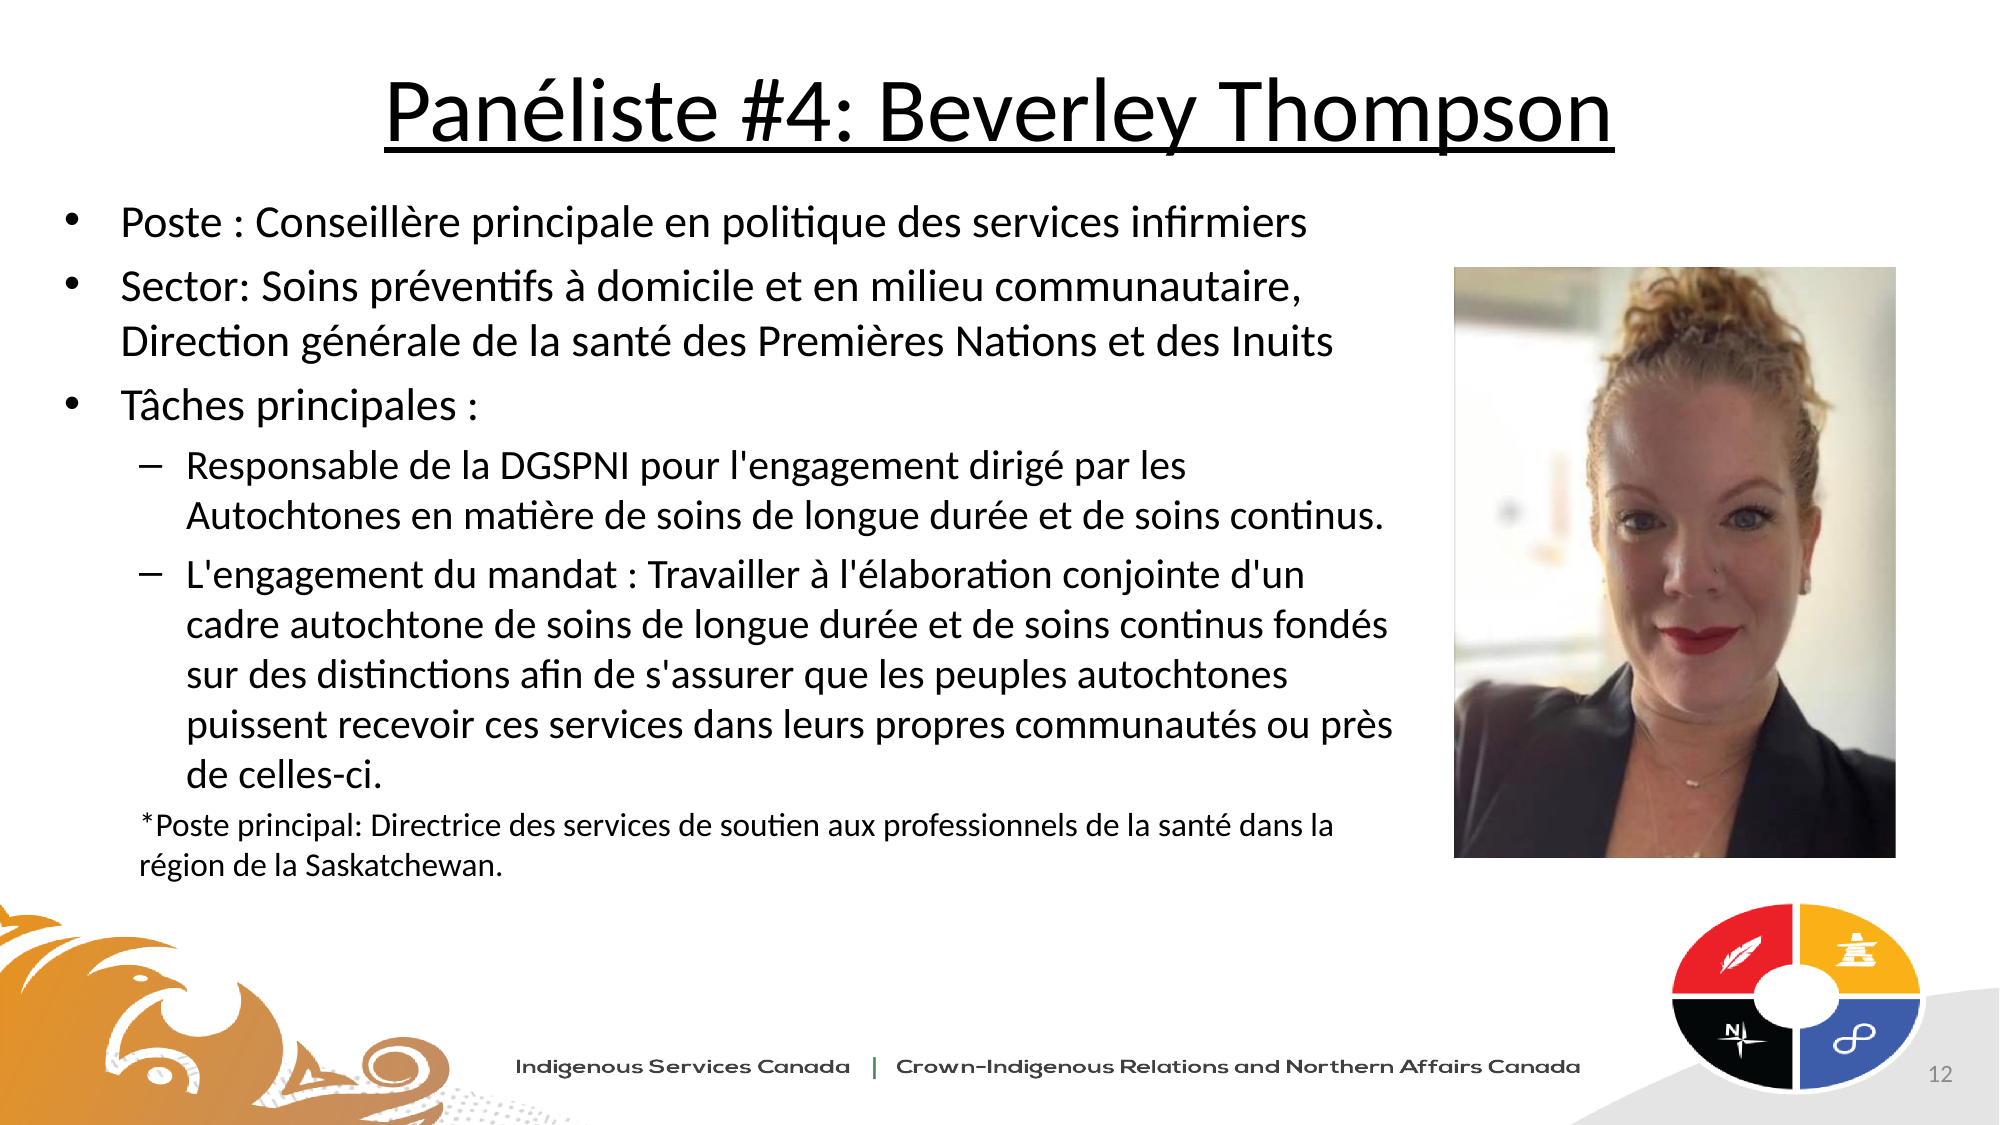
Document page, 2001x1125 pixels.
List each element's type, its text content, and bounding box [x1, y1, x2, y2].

text_box [1454, 267, 1896, 858]
slide_number 12 [1501, 1042, 1969, 1103]
list Poste : Conseillère principale en politique des services infirmiers Sector: Soins préventifs à domicile et en milieu communautaire, Direction générale de la santé des Premières Nations et des Inuits Tâches principales : Responsable de la DGSPNI pour l'engagement dirigé par les Autochtones en matière de soins de longue durée et de soins continus. L'engagement du mandat : Travailler à l'élaboration conjointe d'un cadre autochtone de soins de longue durée et de soins continus fondés sur des distinctions afin de s'assurer que les peuples autochtones puissent recevoir ces services dans leurs propres communautés ou près de celles-ci. *Poste principal: Directrice des services de soutien aux professionnels de la santé dans la région de la Saskatchewan. [49, 184, 1423, 1087]
picture [0, 1, 2000, 1125]
title Panéliste #4: Beverley Thompson [324, 11, 1675, 199]
